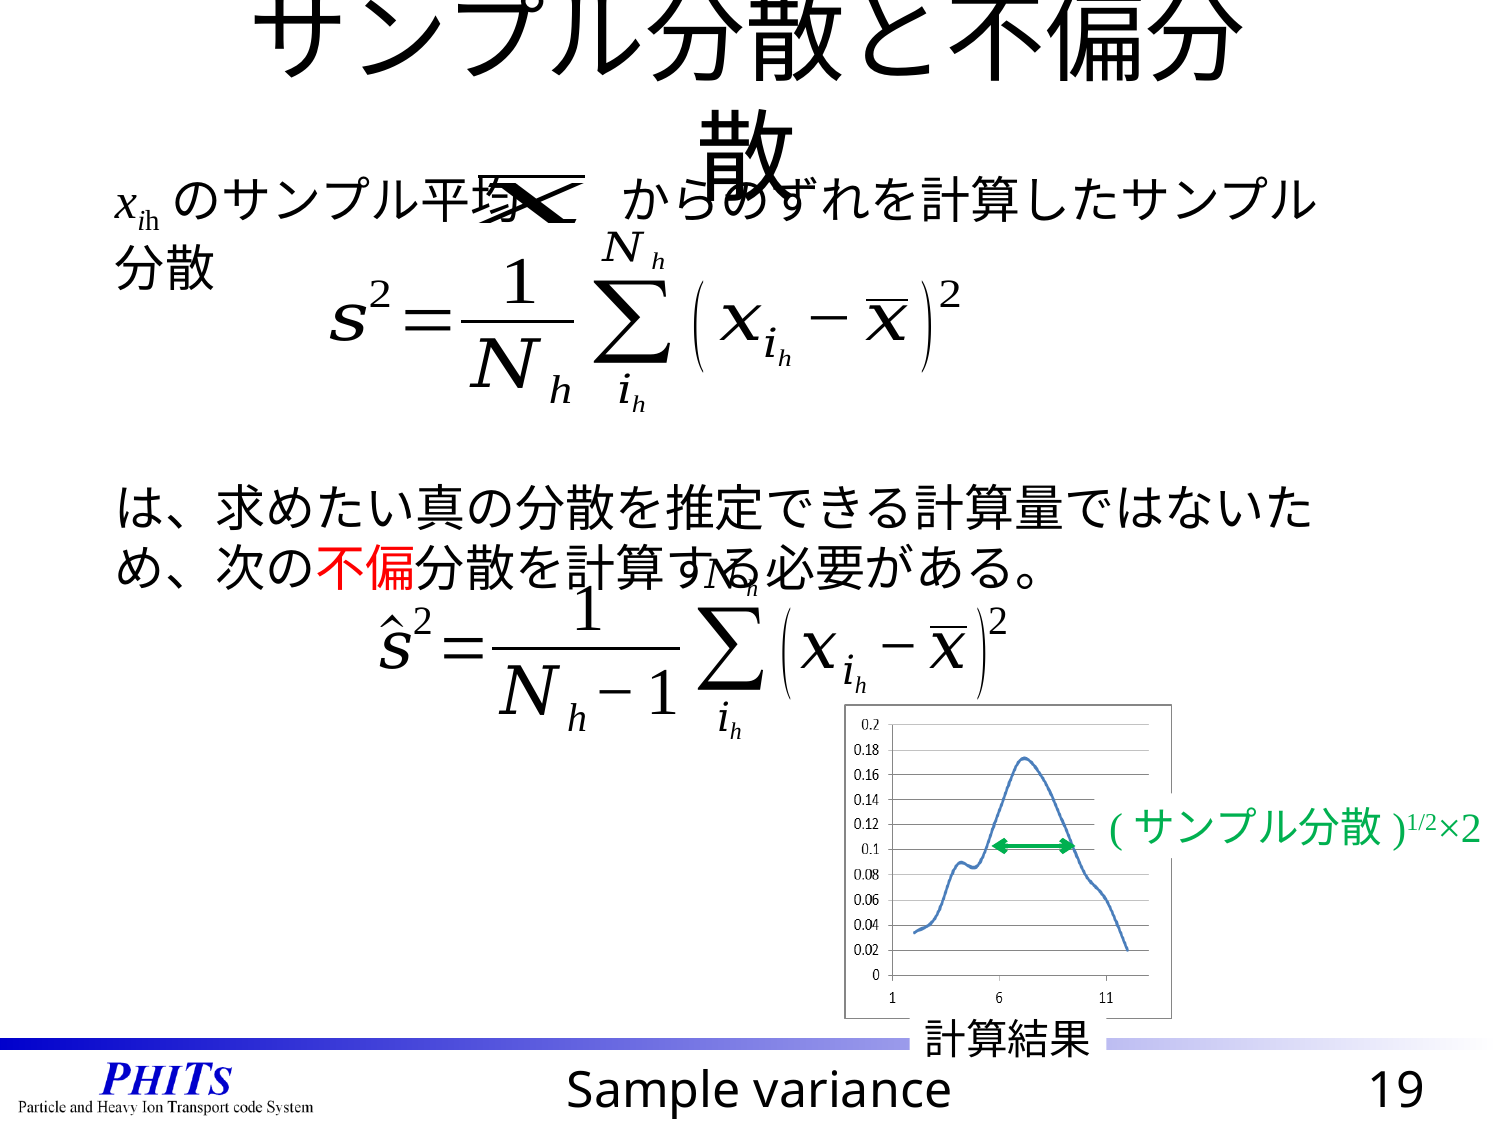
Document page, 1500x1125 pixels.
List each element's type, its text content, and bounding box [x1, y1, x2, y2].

text_box [0, 1038, 909, 1050]
picture [12, 1057, 319, 1117]
text_box Sample variance [348, 1049, 1171, 1125]
picture [844, 703, 1172, 1019]
text_box xihのサンプル平均 からのずれを計算したサンプル分散 は、求めたい真の分散を推定できる計算量ではないため、次の不偏分散を計算する必要がある。 [100, 160, 1376, 604]
text_box (サンプル分散)1/2×2 [1177, 793, 1497, 859]
text_box 19 [1337, 1049, 1456, 1125]
text_box 計算結果 [909, 1026, 1107, 1071]
text_box [1107, 1038, 1494, 1050]
title サンプル分散と不偏分散 [199, 0, 1295, 160]
